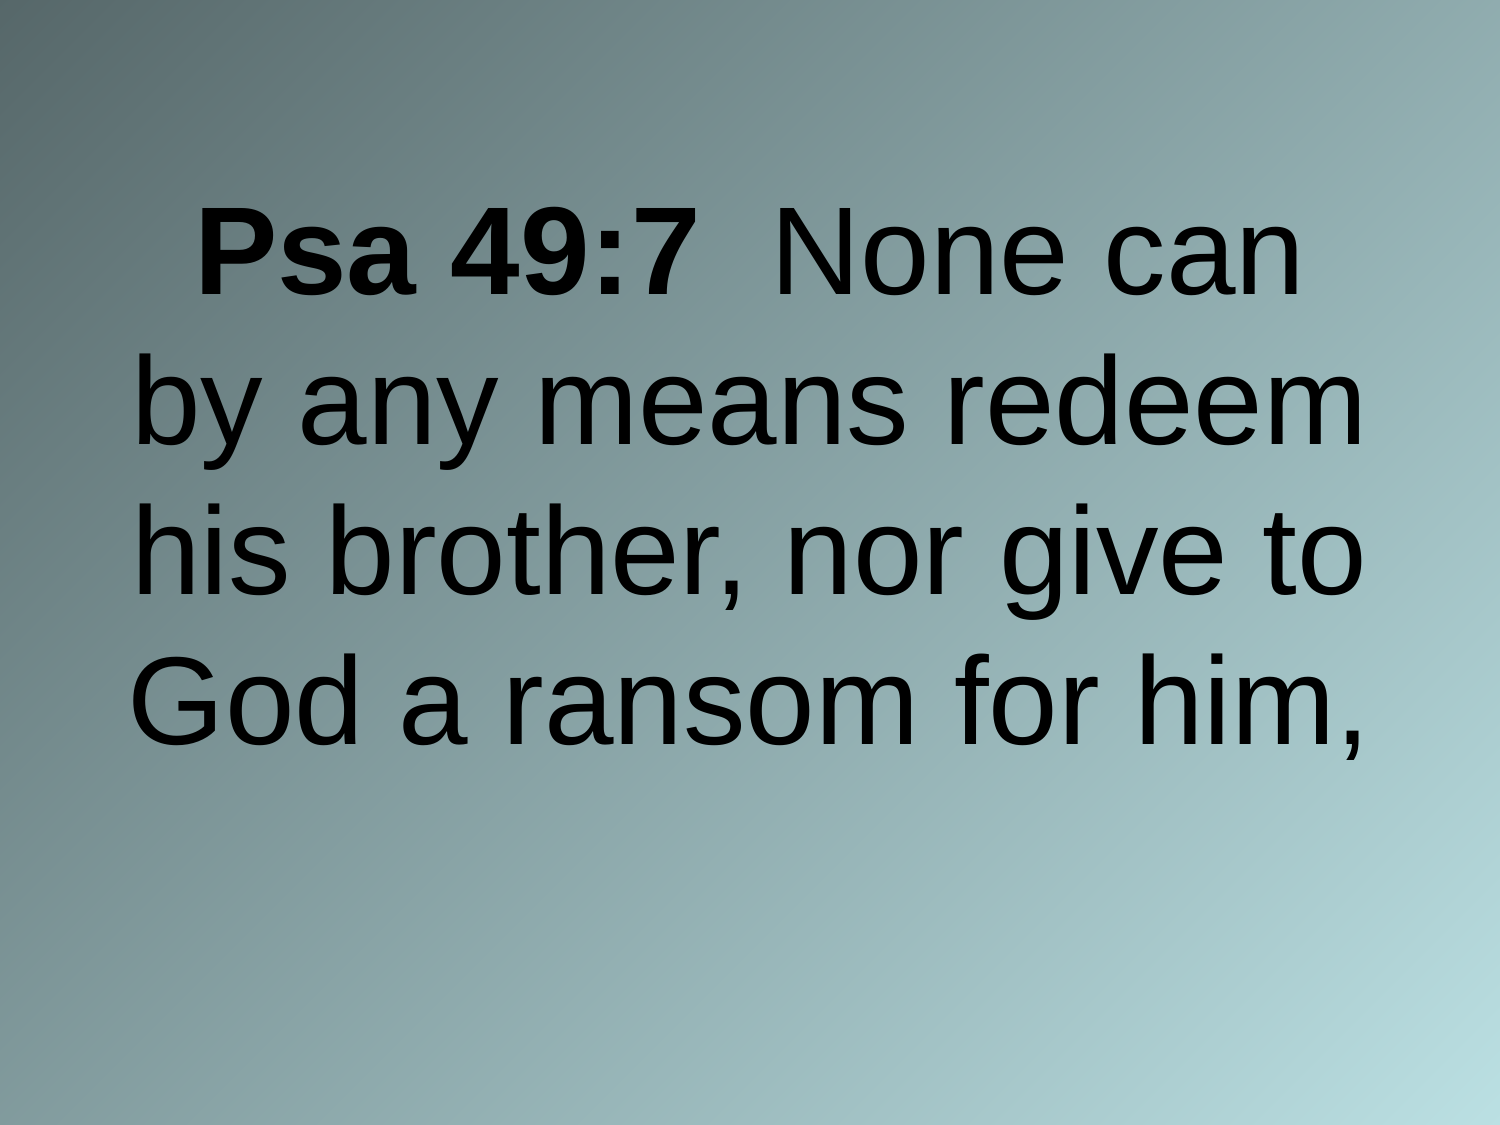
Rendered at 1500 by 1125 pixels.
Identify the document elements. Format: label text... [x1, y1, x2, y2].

title Psa 49:7 None can by any means redeem his brother, nor give to God a ransom for him, [112, 349, 1388, 591]
